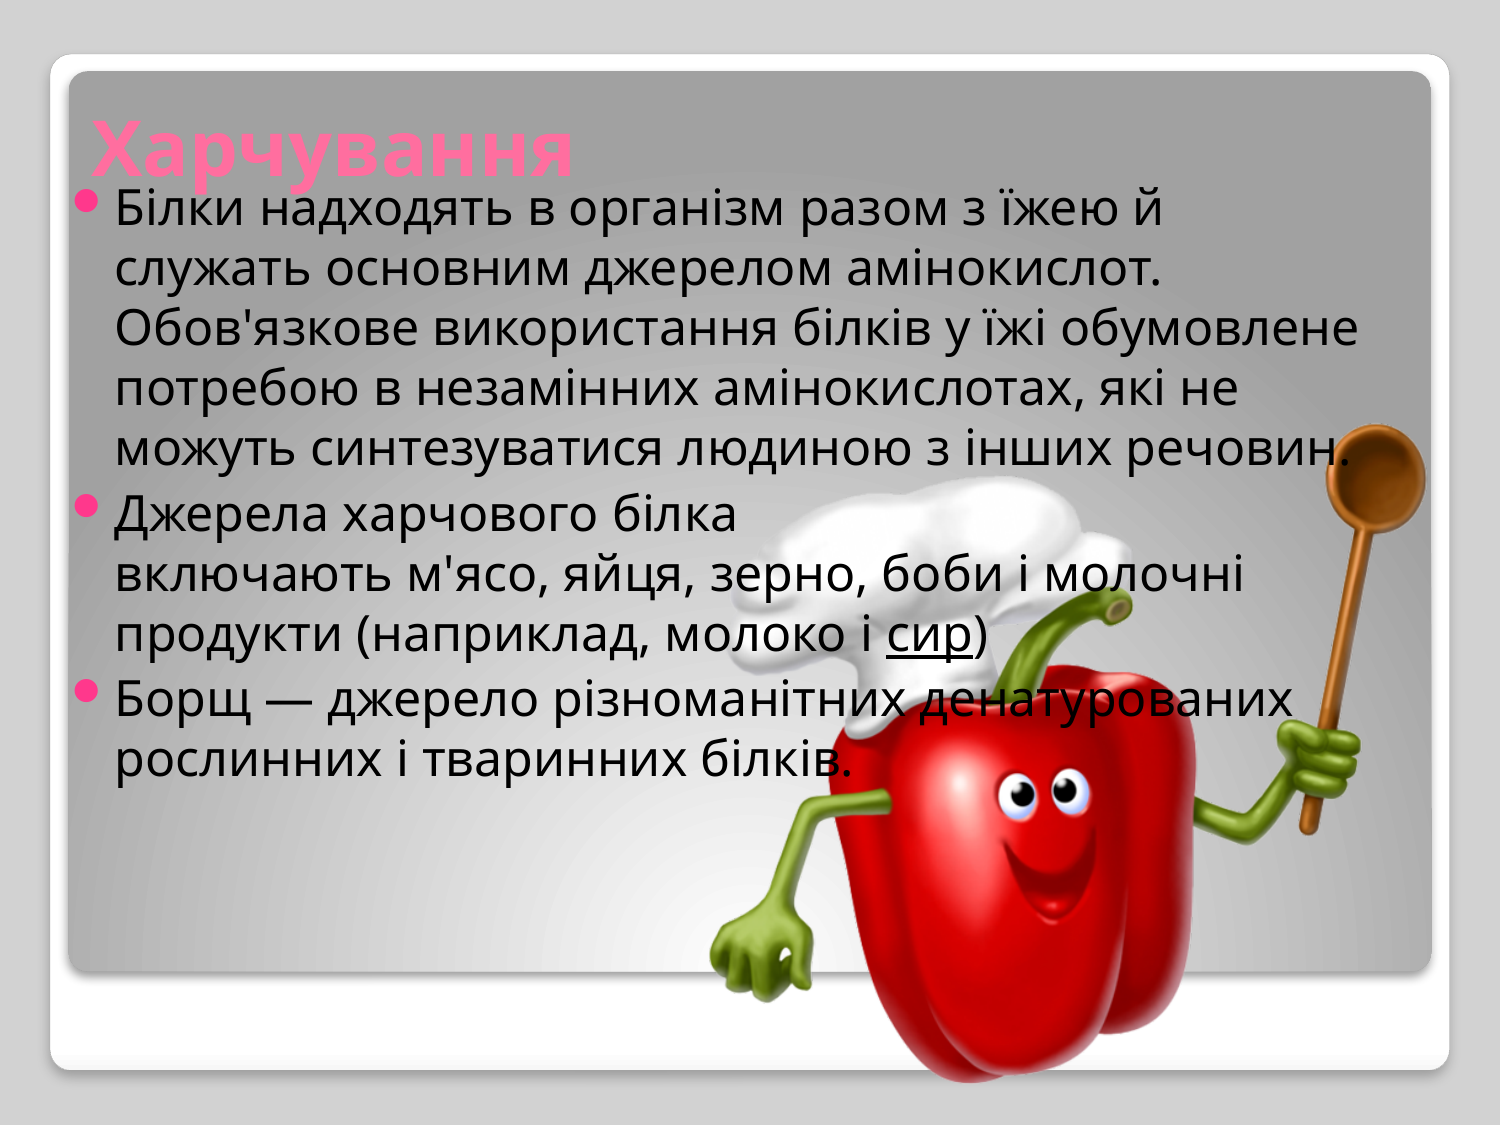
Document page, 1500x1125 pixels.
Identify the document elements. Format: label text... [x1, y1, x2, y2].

list Білки надходять в організм разом з їжею й служать основним джерелом амінокислот. Обов'язкове використання білків у їжі обумовлене потребою в незамінних амінокислотах, які не можуть синтезуватися людиною з інших речовин. Джерела харчового білка включають м'ясо, яйця, зерно, боби і молочні продукти (наприклад, молоко і сир) Борщ — джерело різноманітних денатурованих рослинних і тваринних білків. [41, 160, 1384, 1037]
picture [702, 420, 1441, 1092]
title Харчування [76, 90, 1420, 263]
